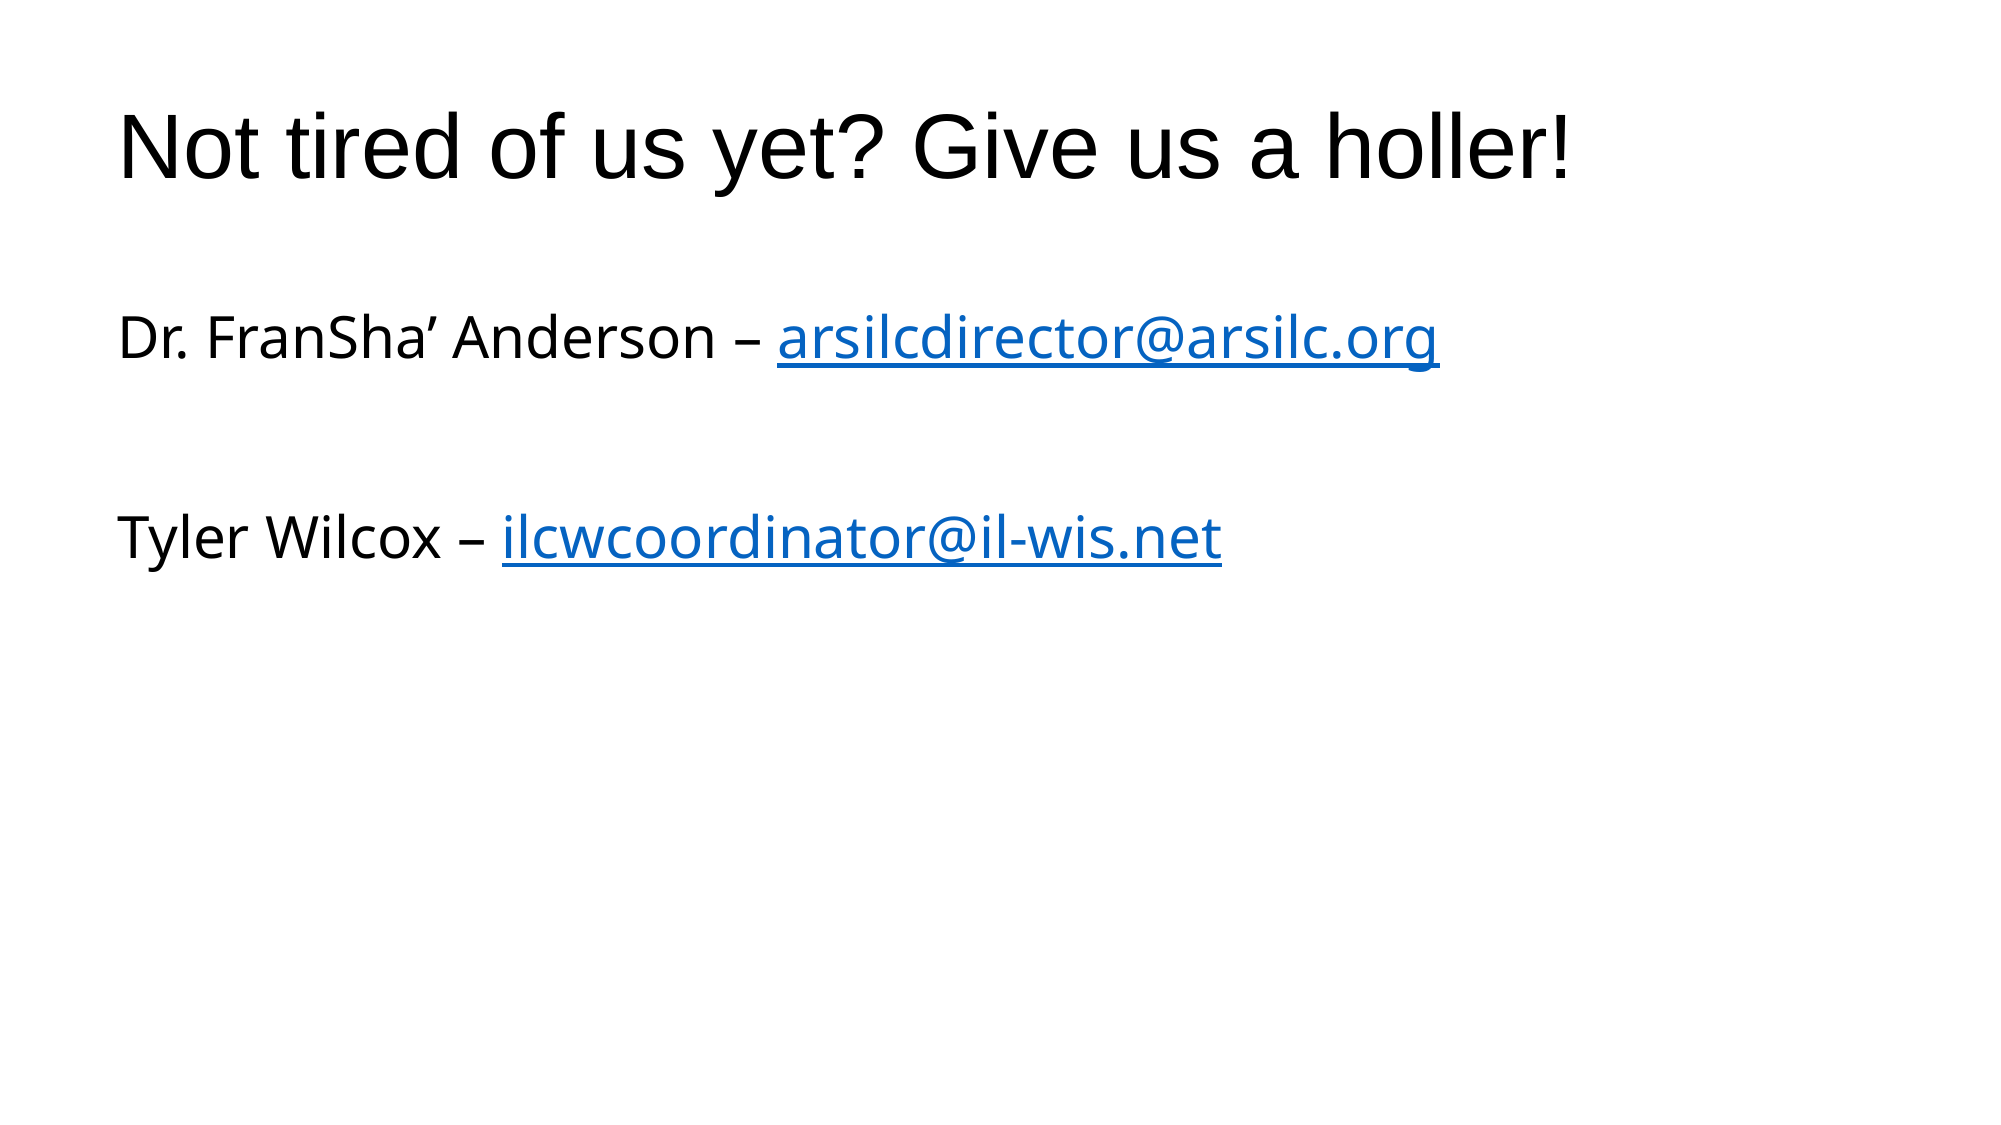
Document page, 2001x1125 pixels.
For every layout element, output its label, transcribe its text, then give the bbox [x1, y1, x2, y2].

list Dr. FranSha’ Anderson – arsilcdirector@arsilc.org Tyler Wilcox – ilcwcoordinator@il-wis.net [102, 293, 1828, 1007]
title Not tired of us yet? Give us a holler! [102, 40, 1828, 258]
